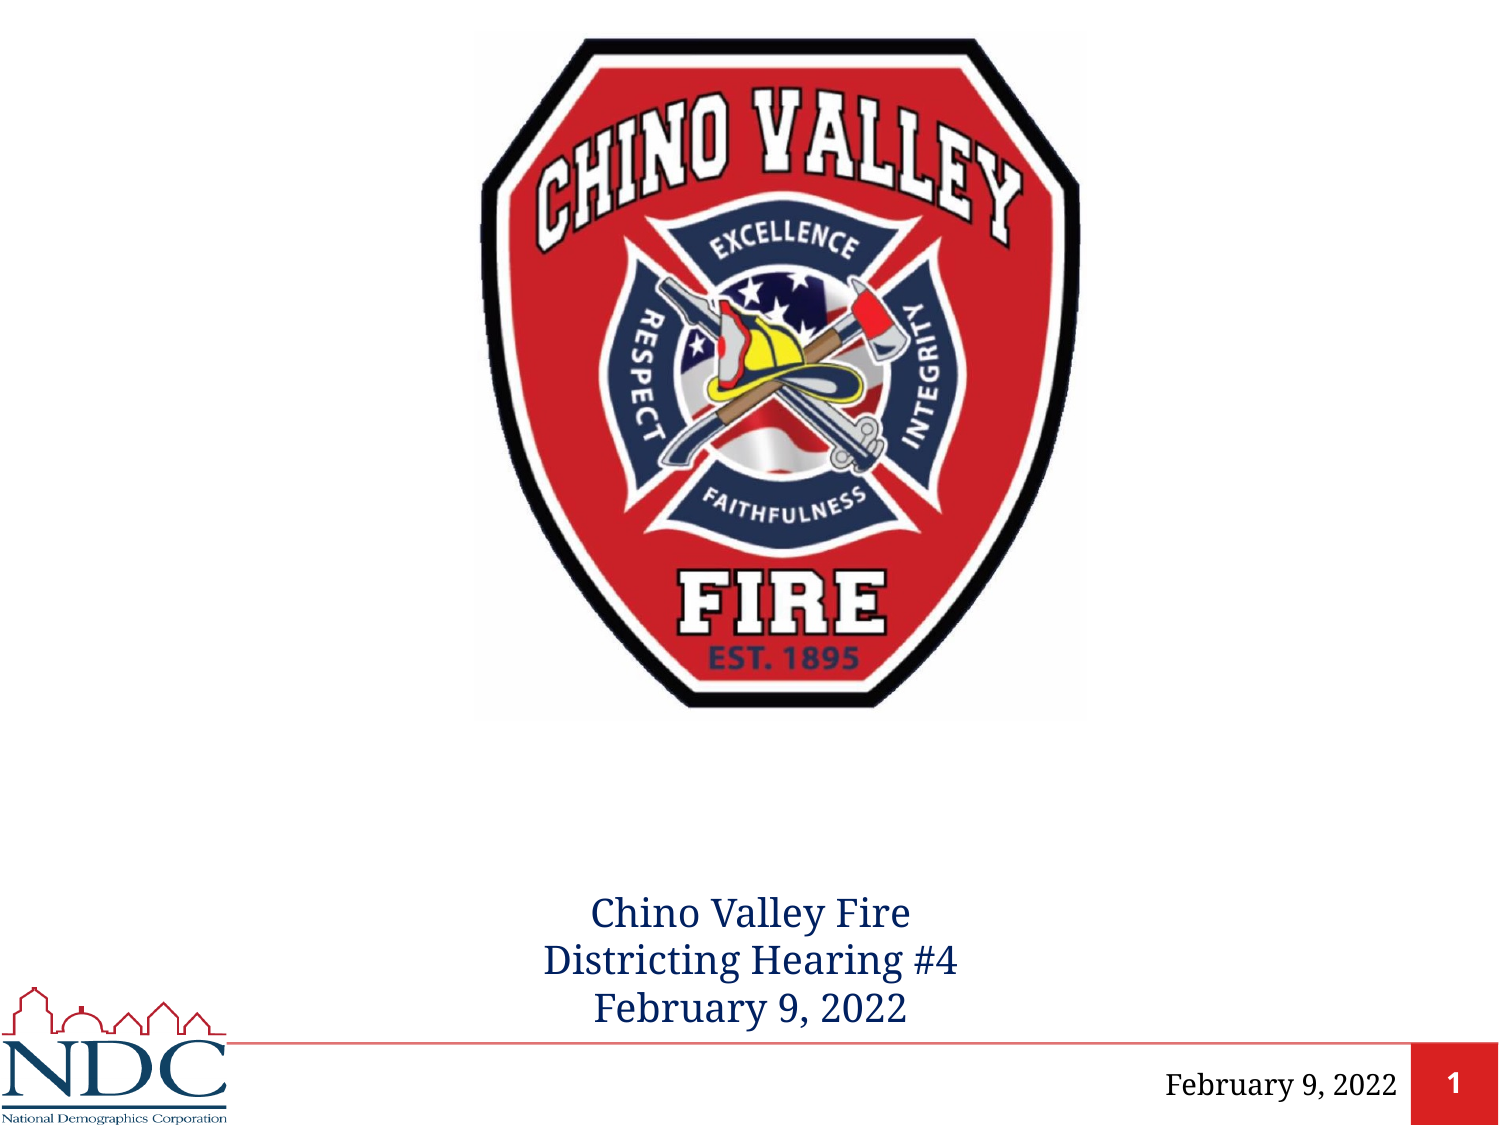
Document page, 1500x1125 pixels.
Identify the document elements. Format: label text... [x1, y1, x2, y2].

picture [474, 31, 1087, 722]
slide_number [975, 1054, 1413, 1114]
title Chino Valley Fire Districting Hearing #4 February 9, 2022 [1, 737, 1500, 1038]
